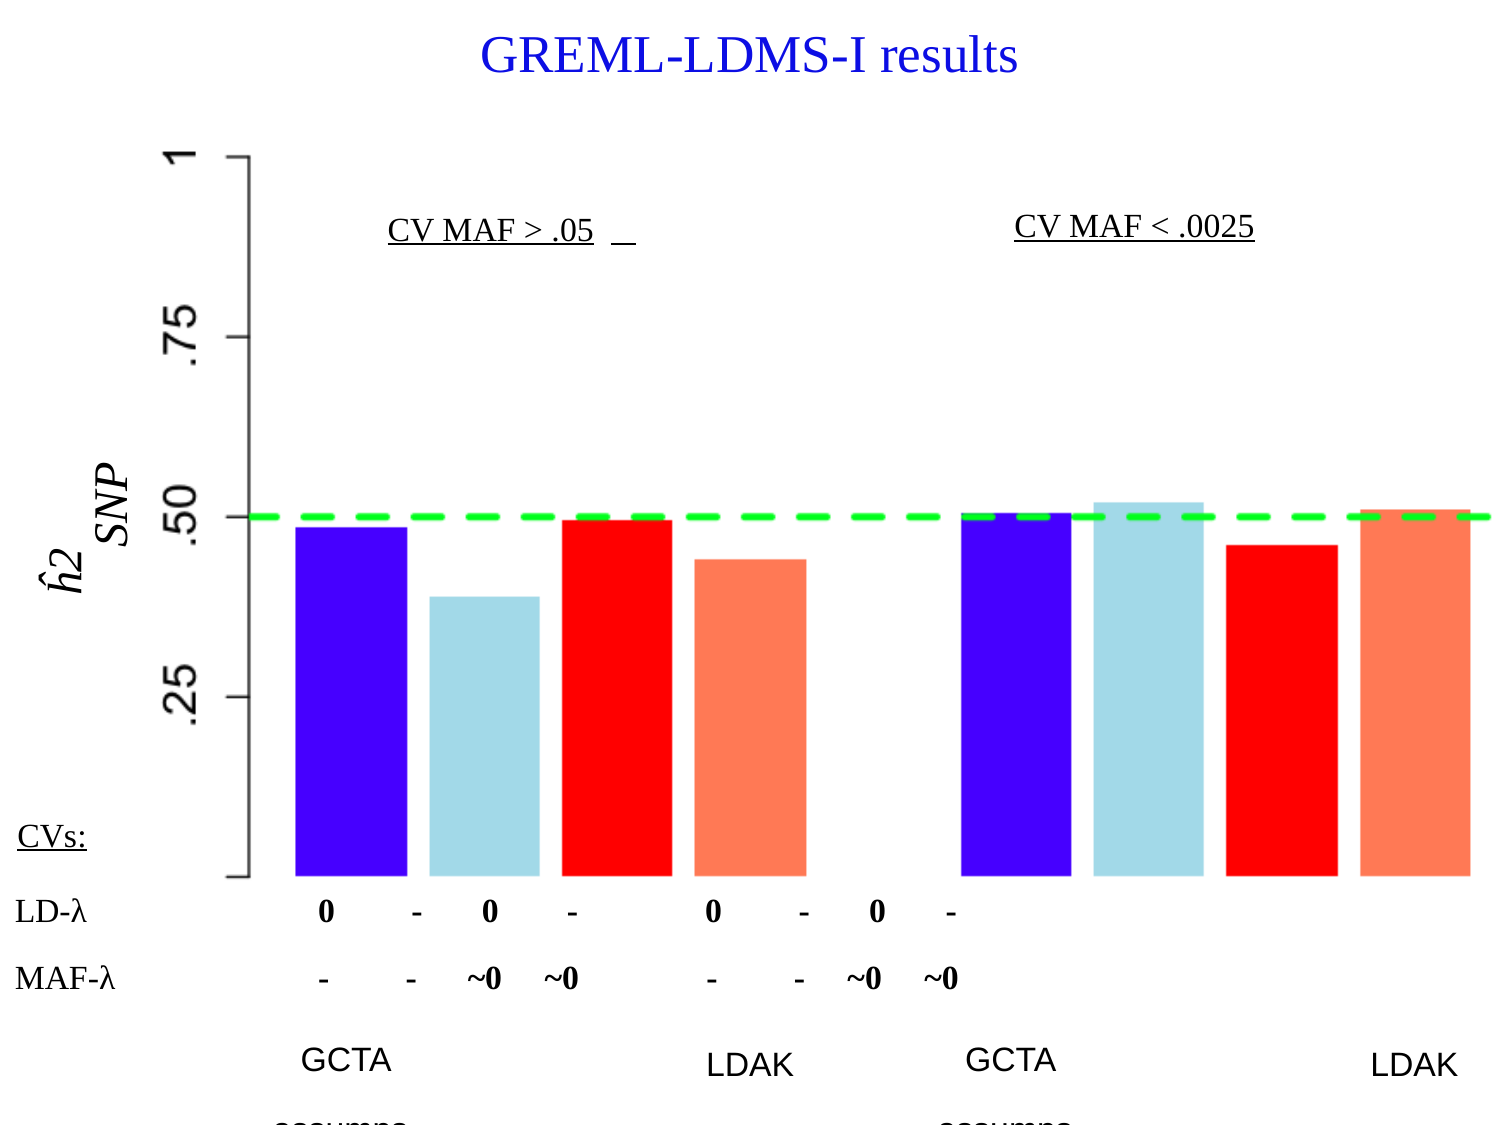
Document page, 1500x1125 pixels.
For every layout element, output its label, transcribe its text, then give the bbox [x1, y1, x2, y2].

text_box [0, 874, 1500, 1125]
text_box CVs: [2, 799, 148, 872]
text_box ĥ2SNP [15, 435, 145, 624]
text_box GREML-LDMS-I results [0, 4, 1500, 122]
picture [153, 135, 1500, 874]
